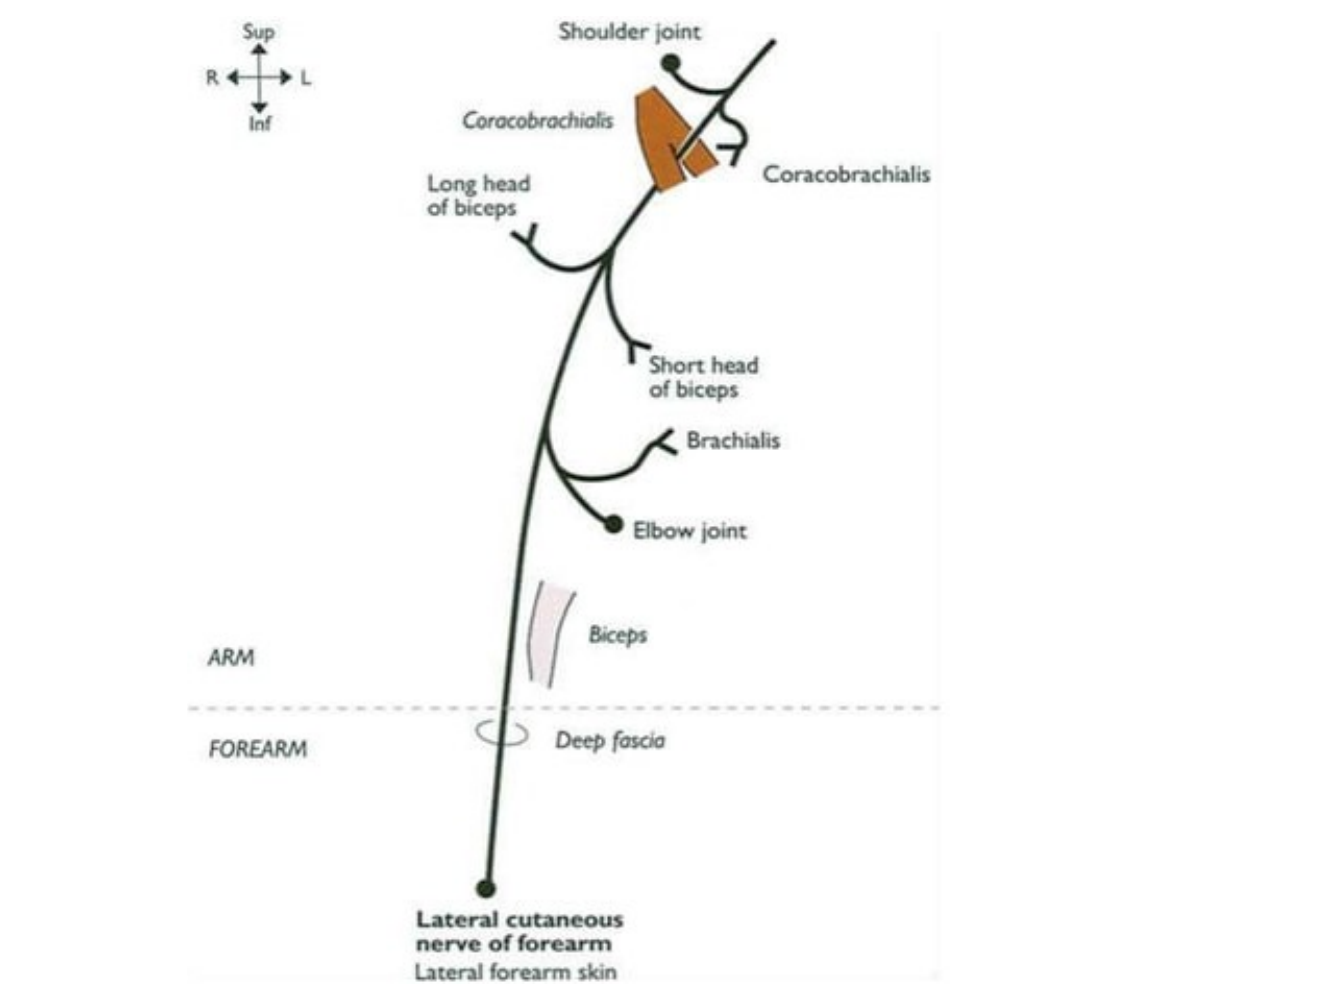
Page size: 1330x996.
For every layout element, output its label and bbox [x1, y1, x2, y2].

picture [187, 16, 951, 984]
